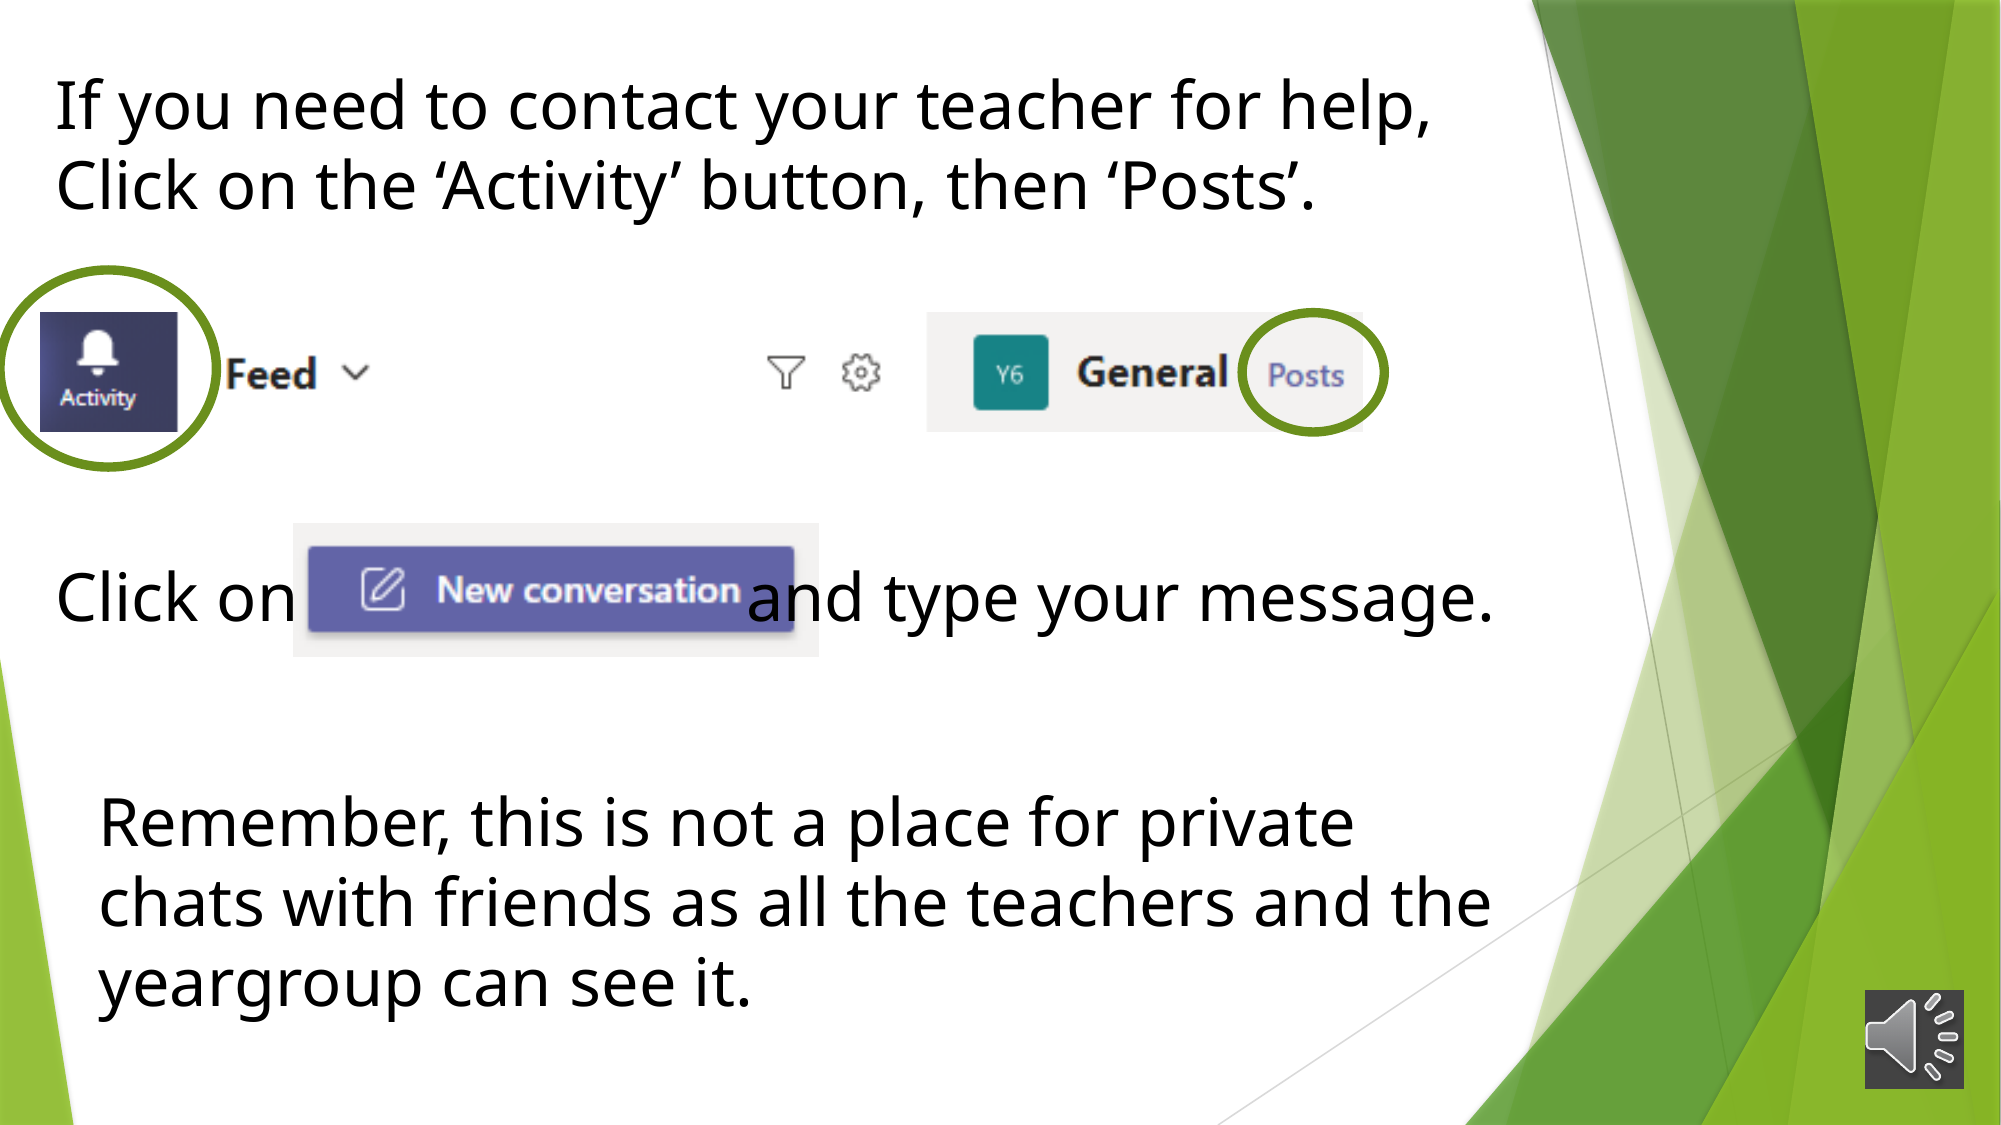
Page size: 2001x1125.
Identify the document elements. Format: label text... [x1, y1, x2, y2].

text_box Click on and type your message. [824, 547, 1634, 642]
picture [1864, 989, 1966, 1091]
text_box [0, 268, 199, 469]
picture [292, 523, 819, 658]
text_box [1368, 332, 1386, 413]
text_box Click on and type your message. [40, 547, 287, 642]
picture [40, 312, 1364, 433]
text_box If you need to contact your teacher for help, Click on the ‘Activity’ button, then ‘Posts’. [40, 55, 1543, 231]
text_box Remember, this is not a place for private chats with friends as all the teachers and the yeargroup can see it. [83, 772, 1554, 1027]
